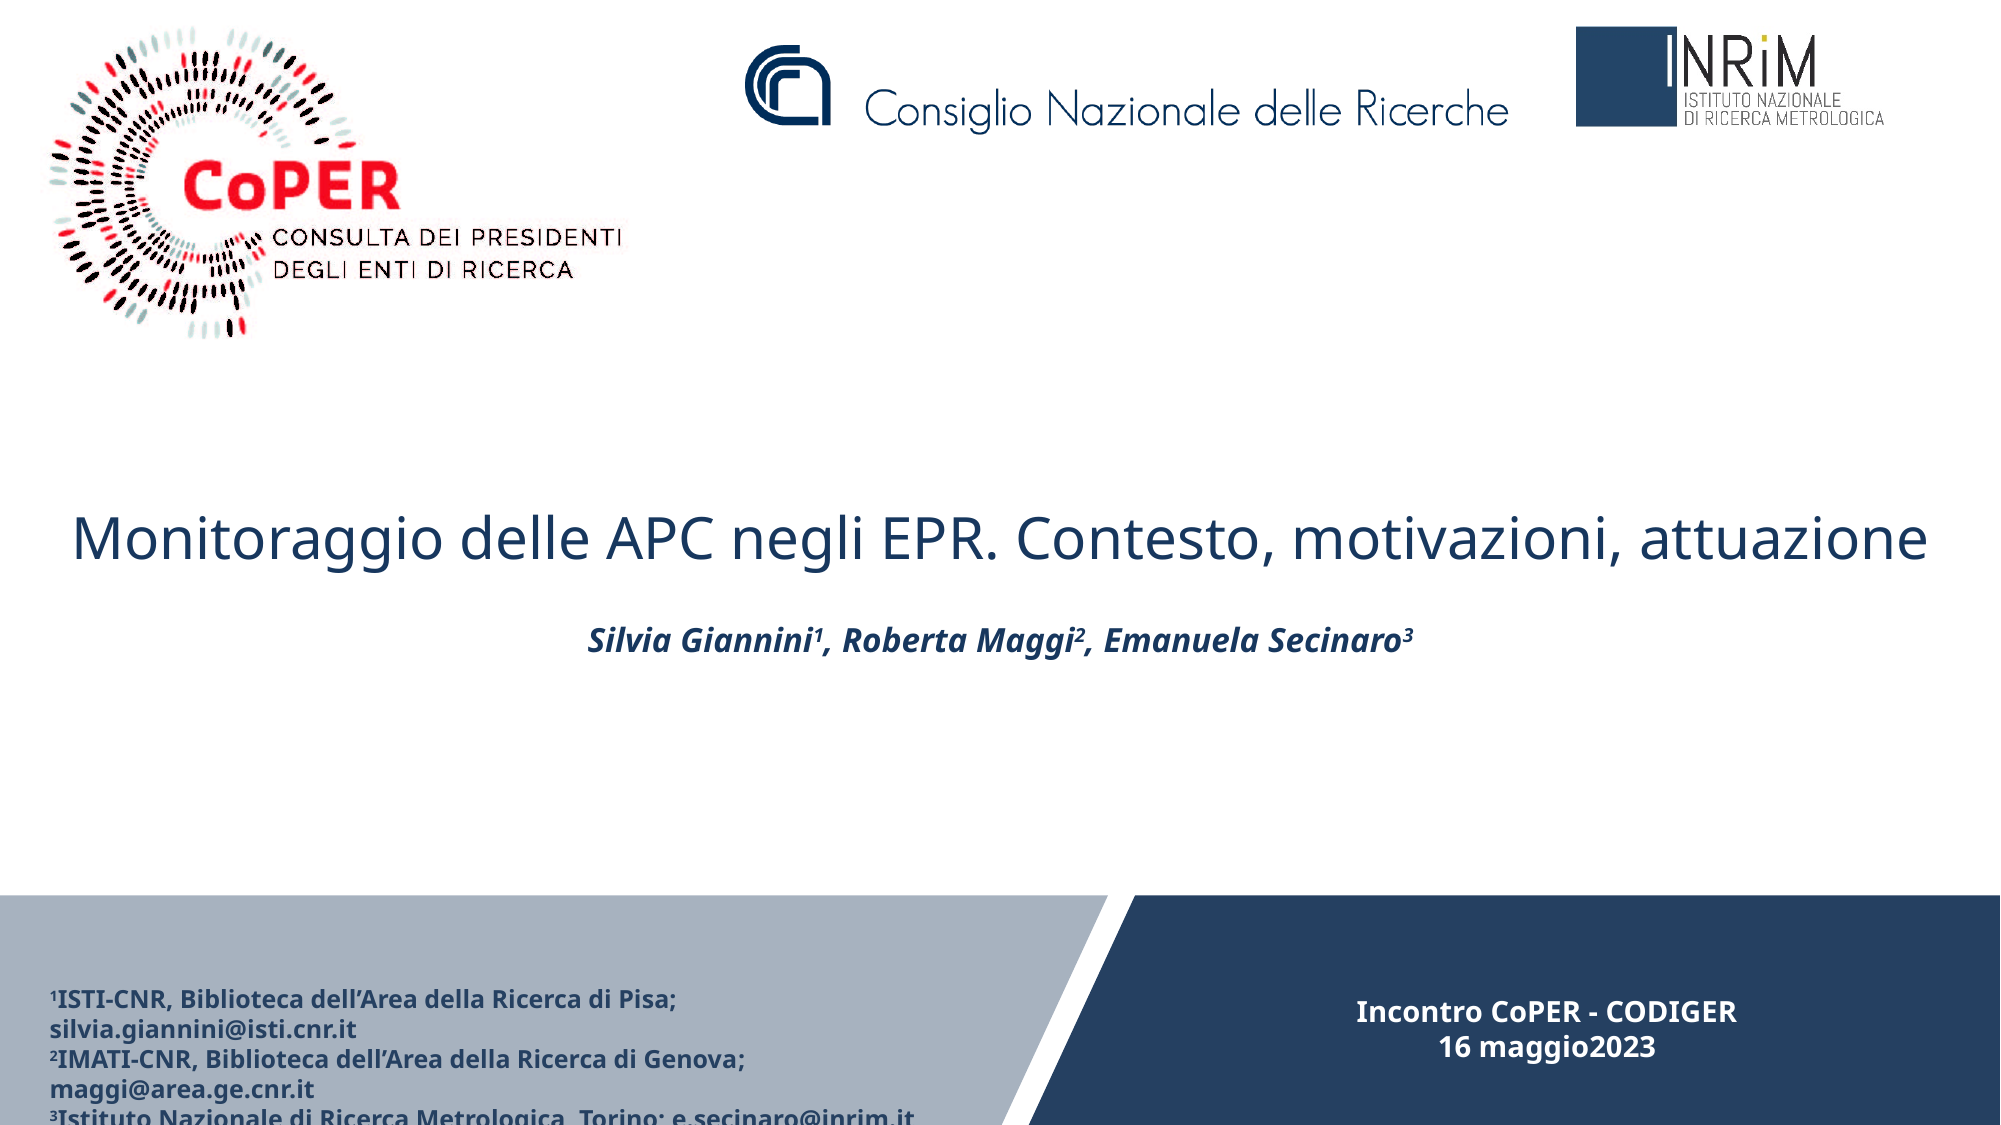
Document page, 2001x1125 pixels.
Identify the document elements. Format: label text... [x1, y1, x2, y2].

picture [1576, 25, 1884, 128]
text_box Monitoraggio delle APC negli EPR. Contesto, motivazioni, attuazione Silvia Giannini1, Roberta Maggi2, Emanuela Secinaro3 [68, 483, 1932, 748]
picture [727, 25, 1531, 149]
picture [27, 1, 688, 383]
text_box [0, 895, 2000, 1125]
